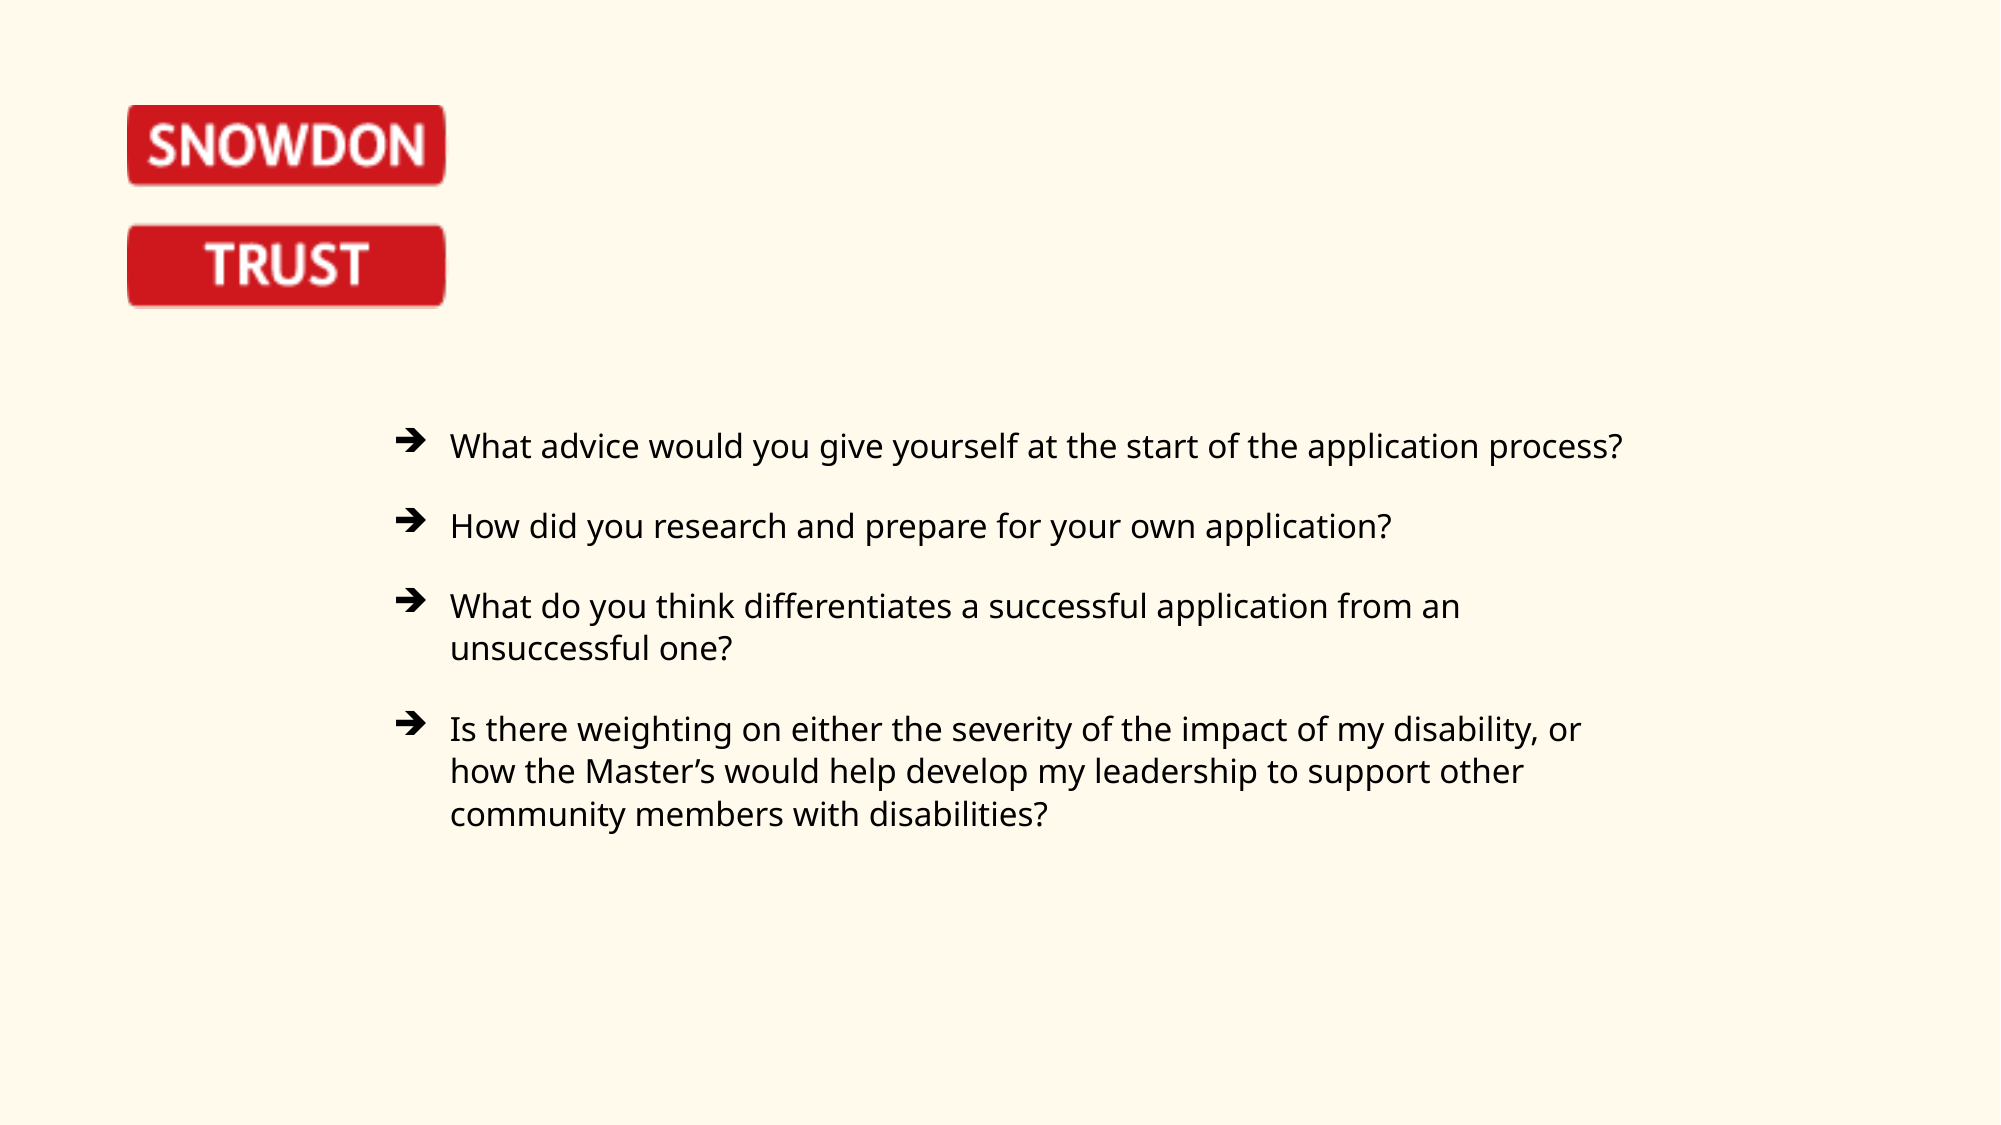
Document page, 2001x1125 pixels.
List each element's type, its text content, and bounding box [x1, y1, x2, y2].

text_box What advice would you give yourself at the start of the application process? How did you research and prepare for your own application? What do you think differentiates a successful application from an unsuccessful one? Is there weighting on either the severity of the impact of my disability, or how the Master’s would help develop my leadership to support other community members with disabilities? [378, 371, 1656, 881]
picture [127, 105, 449, 309]
